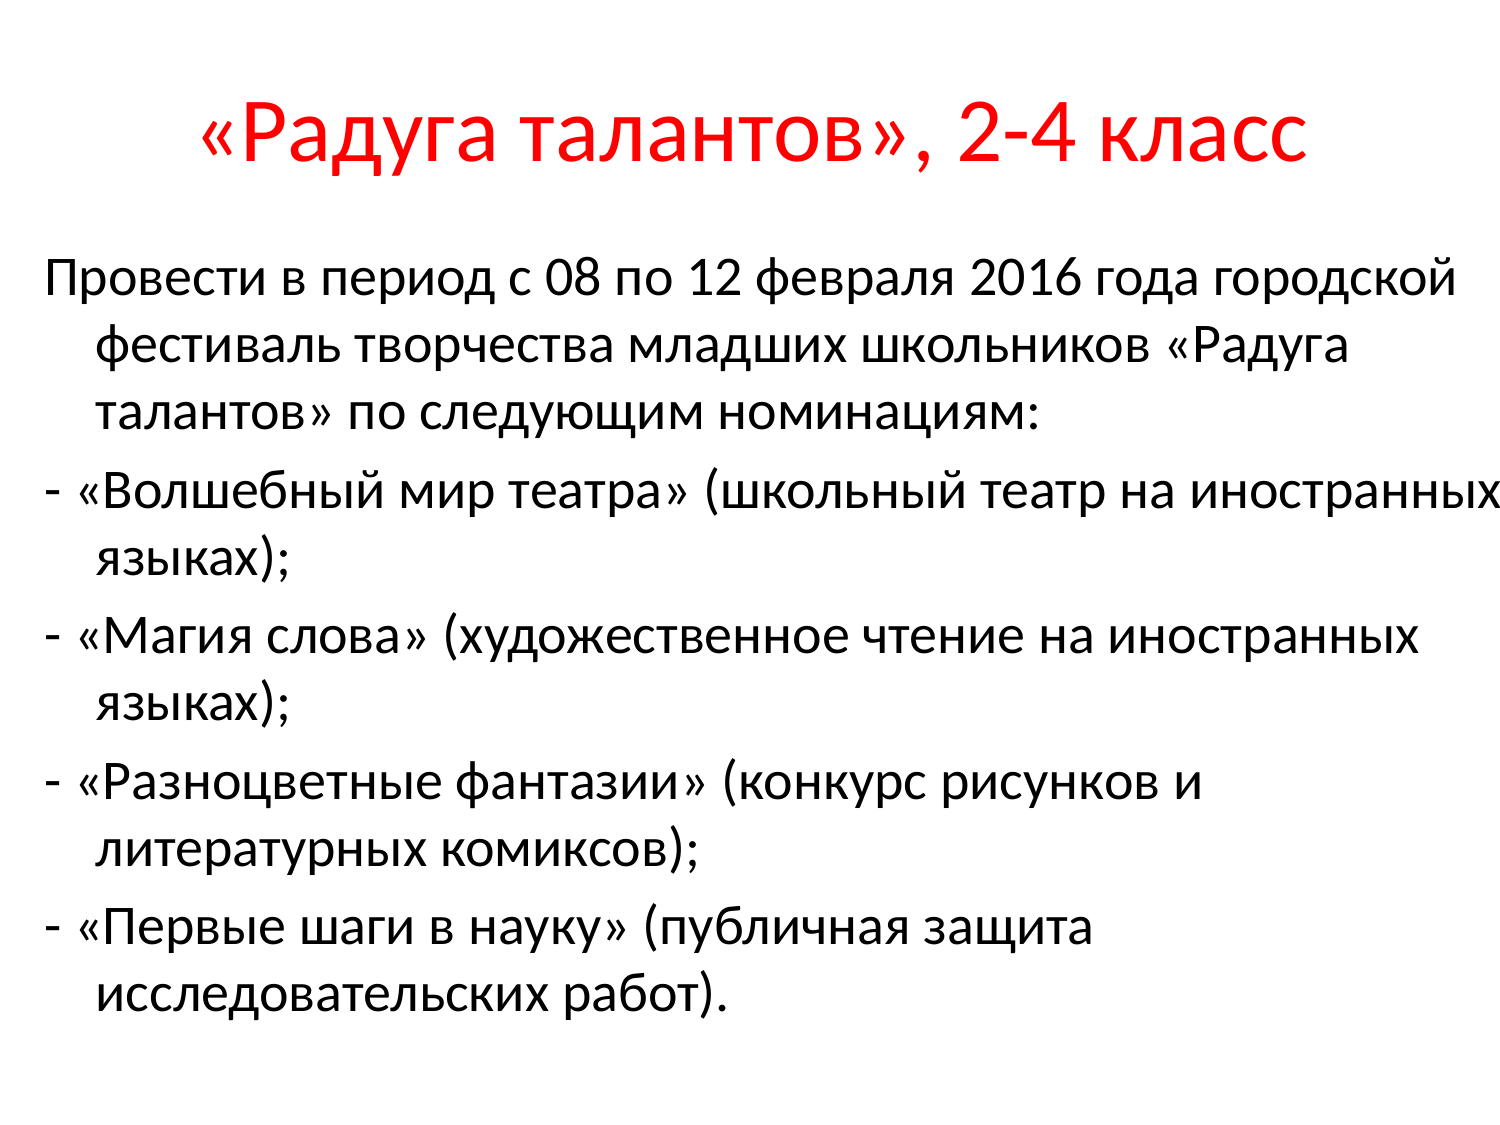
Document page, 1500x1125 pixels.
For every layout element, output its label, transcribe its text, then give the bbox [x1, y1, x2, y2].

title «Радуга талантов», 2-4 класс [76, 30, 1427, 219]
list Провести в период с 08 по 12 февраля 2016 года городской фестиваль творчества младших школьников «Радуга талантов» по следующим номинациям: - «Волшебный мир театра» (школьный театр на иностранных языках); - «Магия слова» (художественное чтение на иностранных языках); - «Разноцветные фантазии» (конкурс рисунков и литературных комиксов); - «Первые шаги в науку» (публичная защита исследовательских работ). [29, 231, 1500, 1035]
